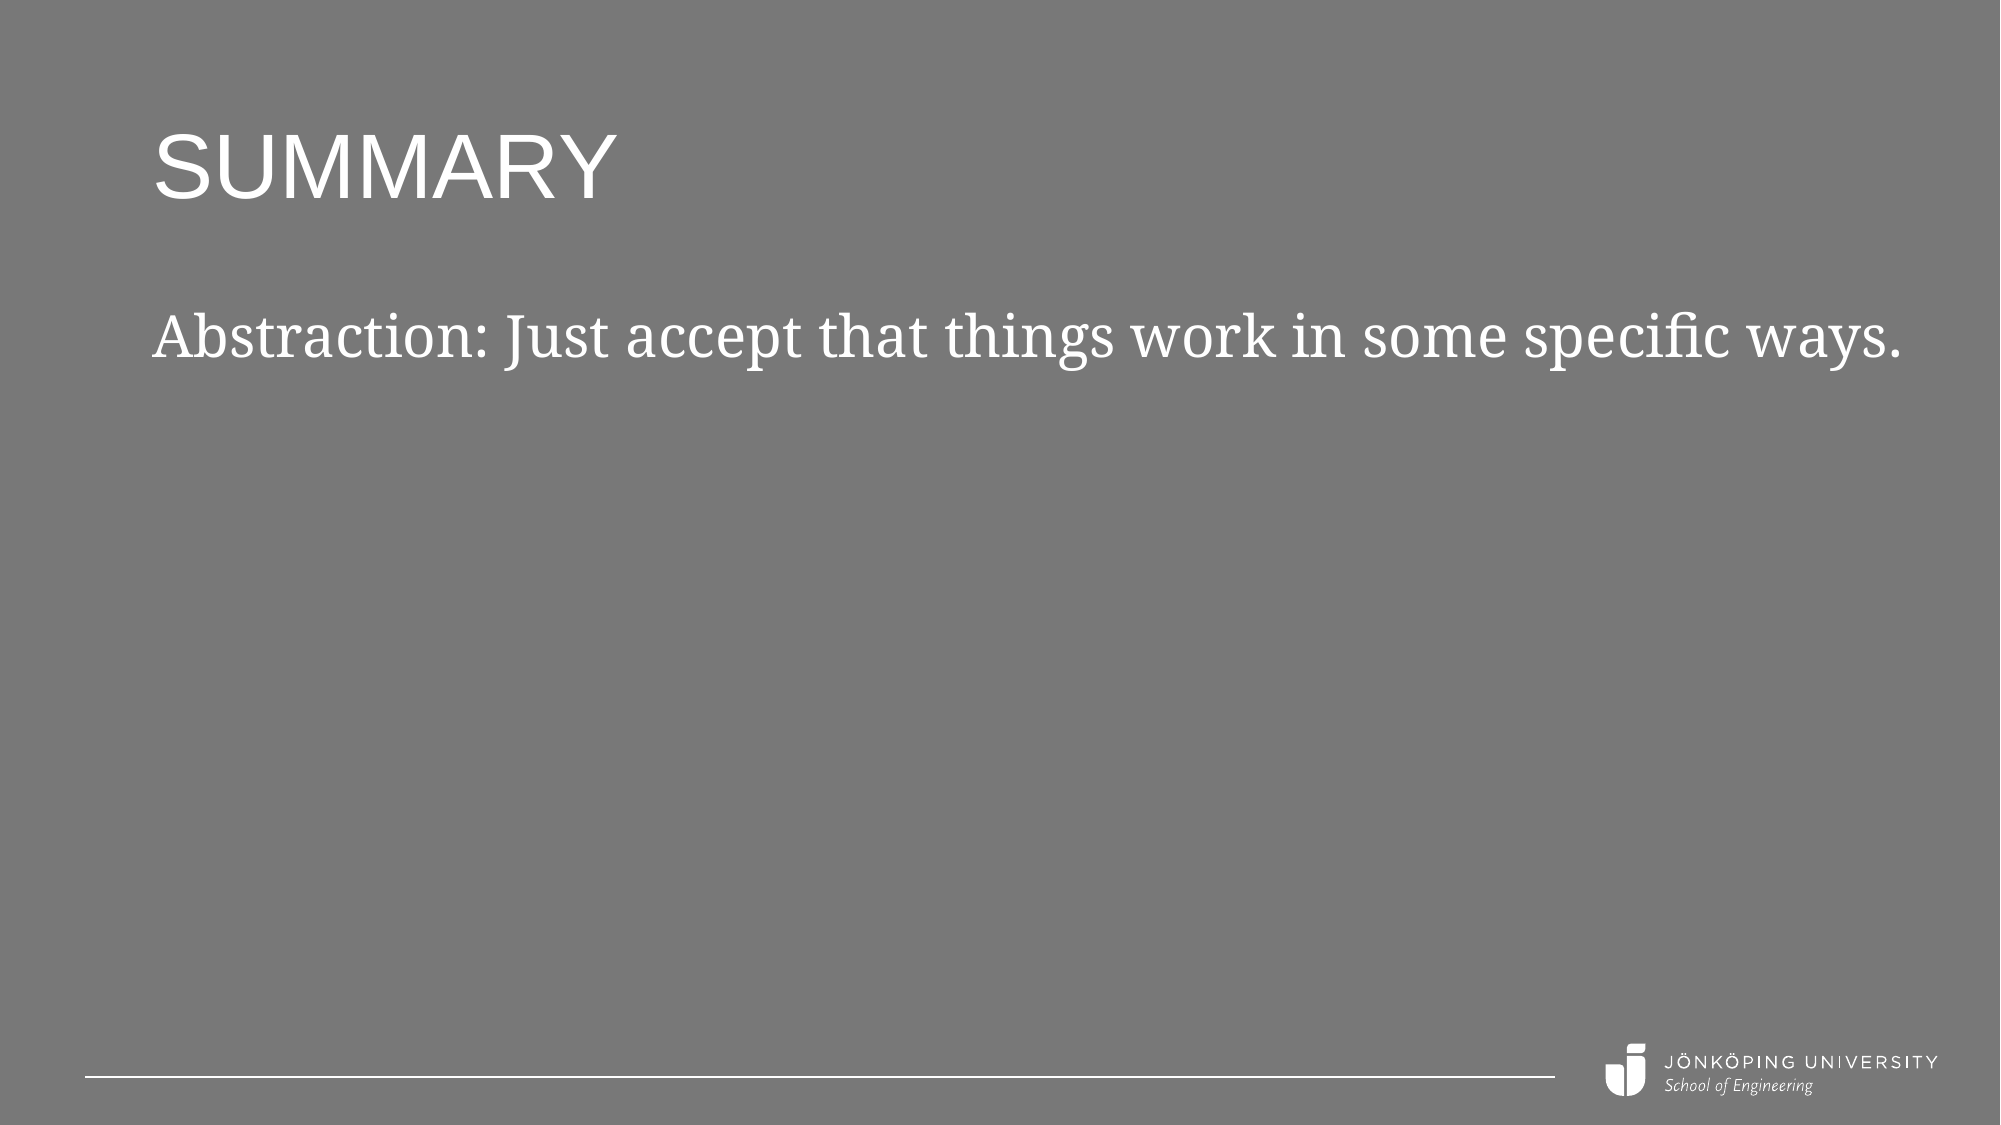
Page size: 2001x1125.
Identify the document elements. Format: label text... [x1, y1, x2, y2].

list Abstraction: Just accept that things work in some specific ways. [137, 299, 1970, 953]
title Summary [137, 59, 1863, 278]
